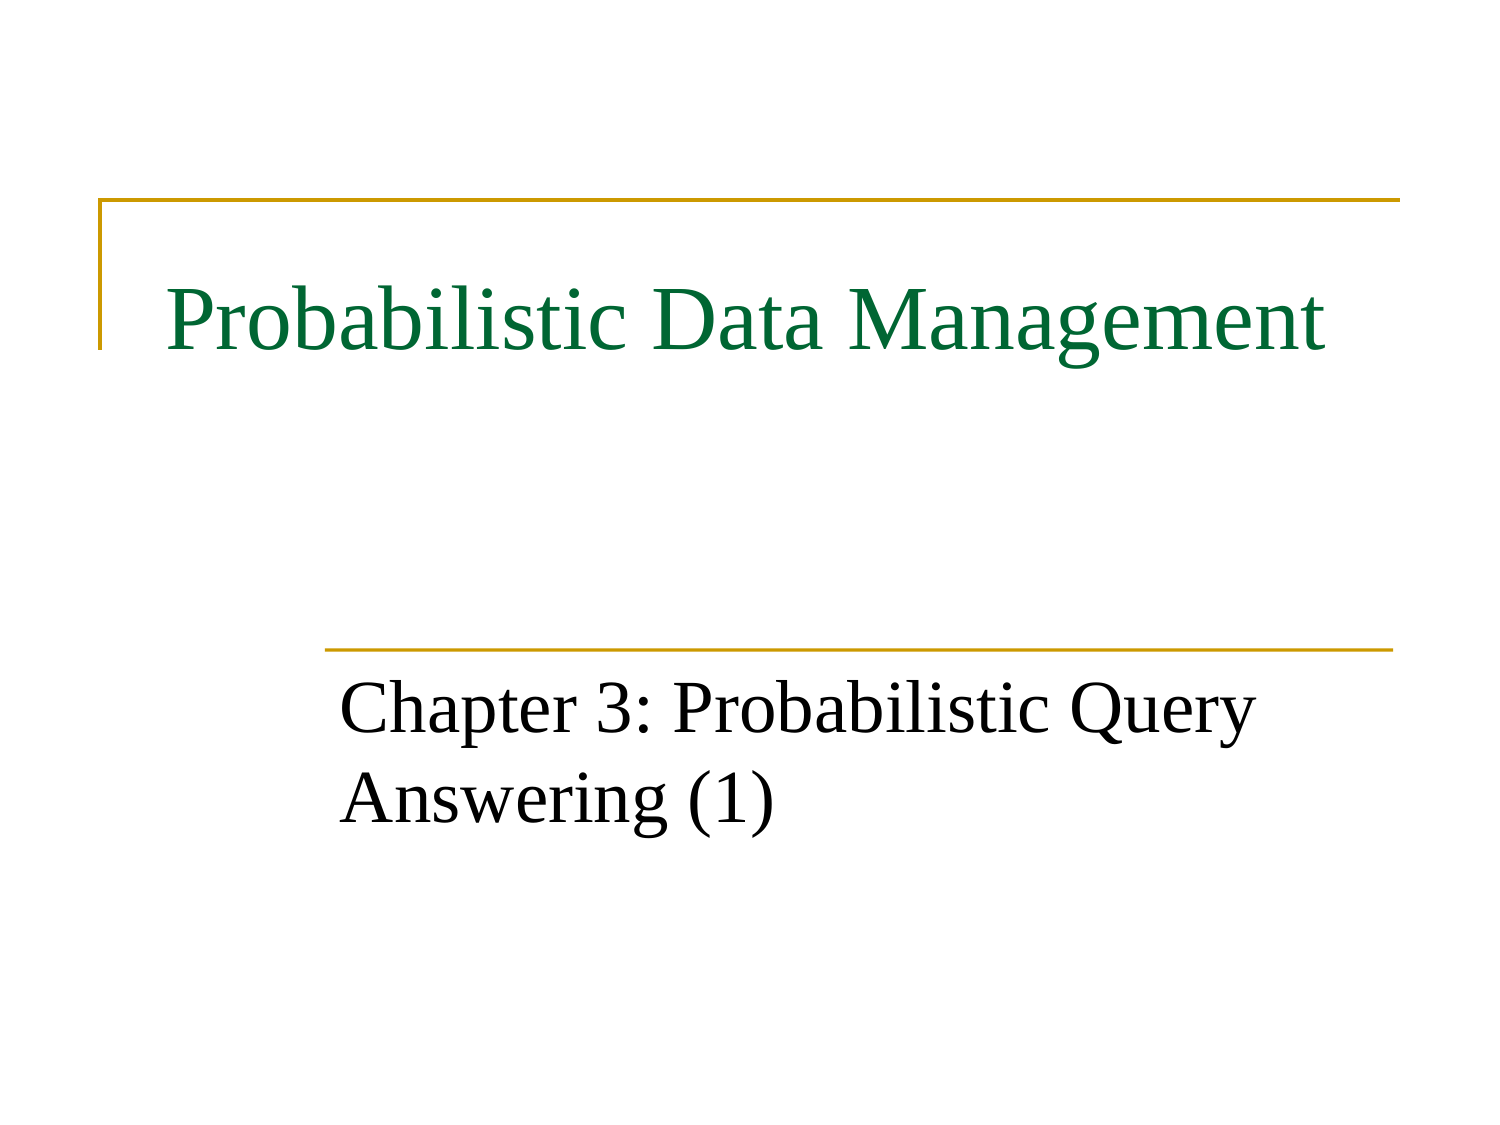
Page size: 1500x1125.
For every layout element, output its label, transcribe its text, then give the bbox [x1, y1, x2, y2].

subtitle Chapter 3: Probabilistic Query Answering (1) [324, 650, 1400, 938]
title Probabilistic Data Management [150, 249, 1401, 538]
